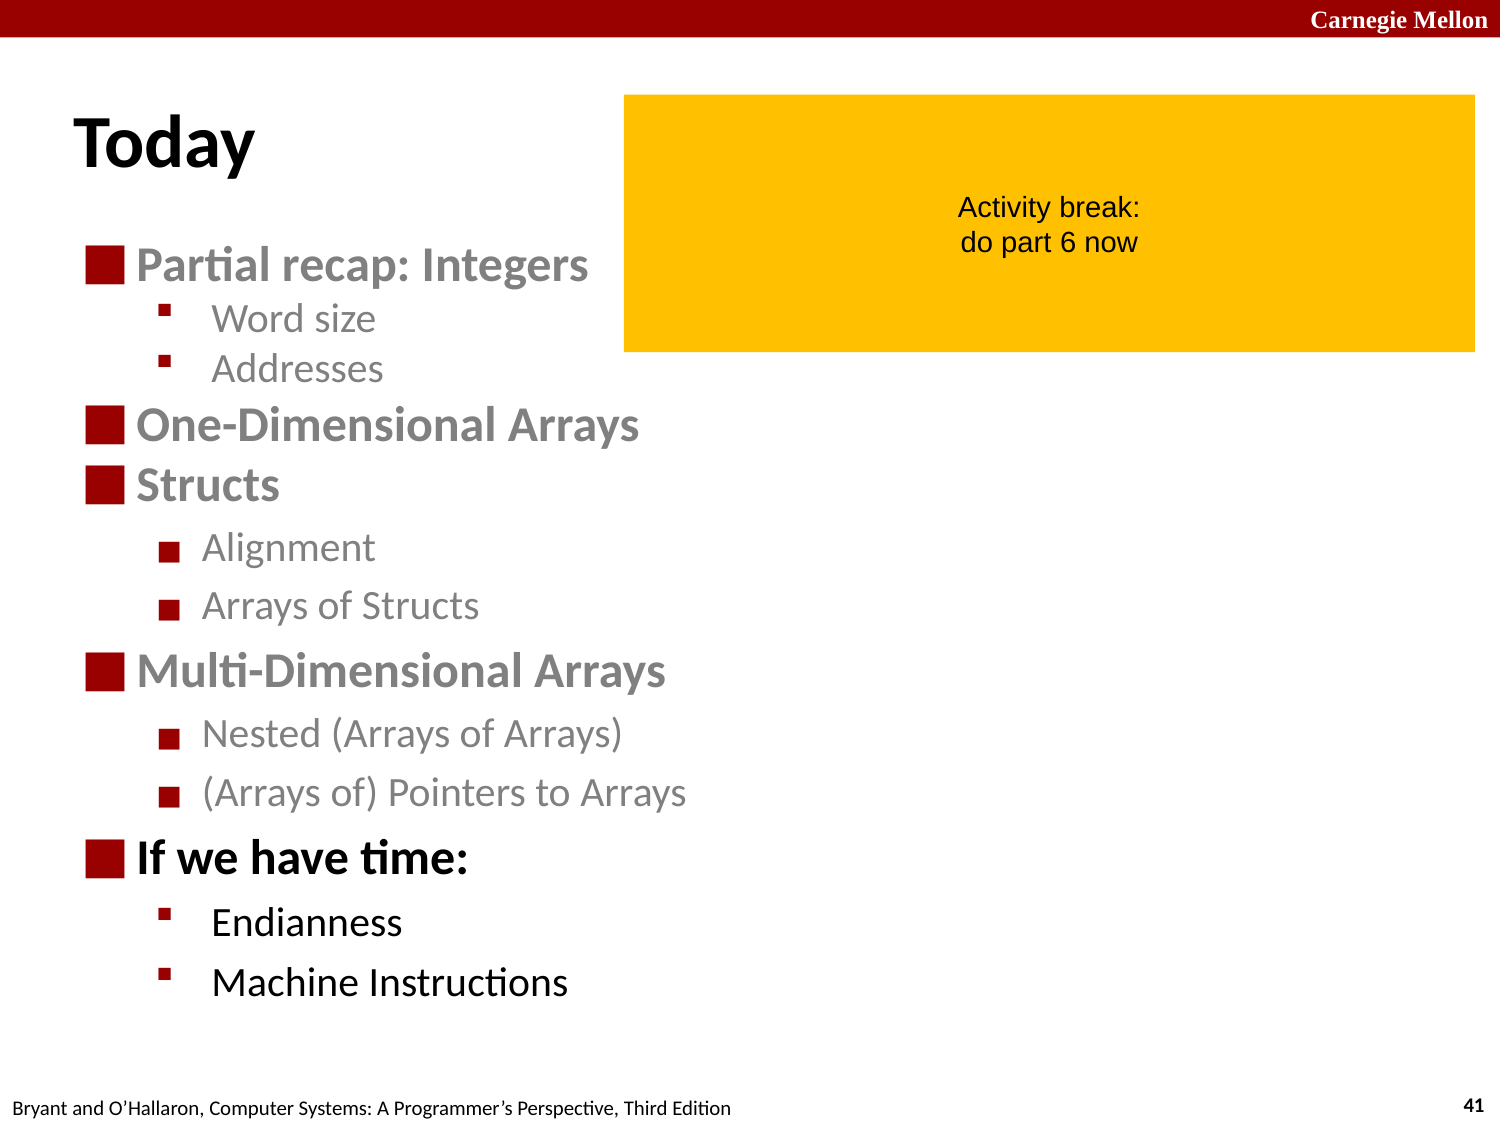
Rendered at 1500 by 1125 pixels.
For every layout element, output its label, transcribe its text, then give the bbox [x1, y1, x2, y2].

list Partial recap: Integers Word size Addresses One-Dimensional Arrays Structs Alignment Arrays of Structs Multi-Dimensional Arrays Nested (Arrays of Arrays) (Arrays of) Pointers to Arrays If we have time: Endianness Machine Instructions [65, 223, 1361, 1040]
text_box Activity break: do part 6 now [622, 93, 1477, 354]
title Today [58, 75, 1304, 200]
